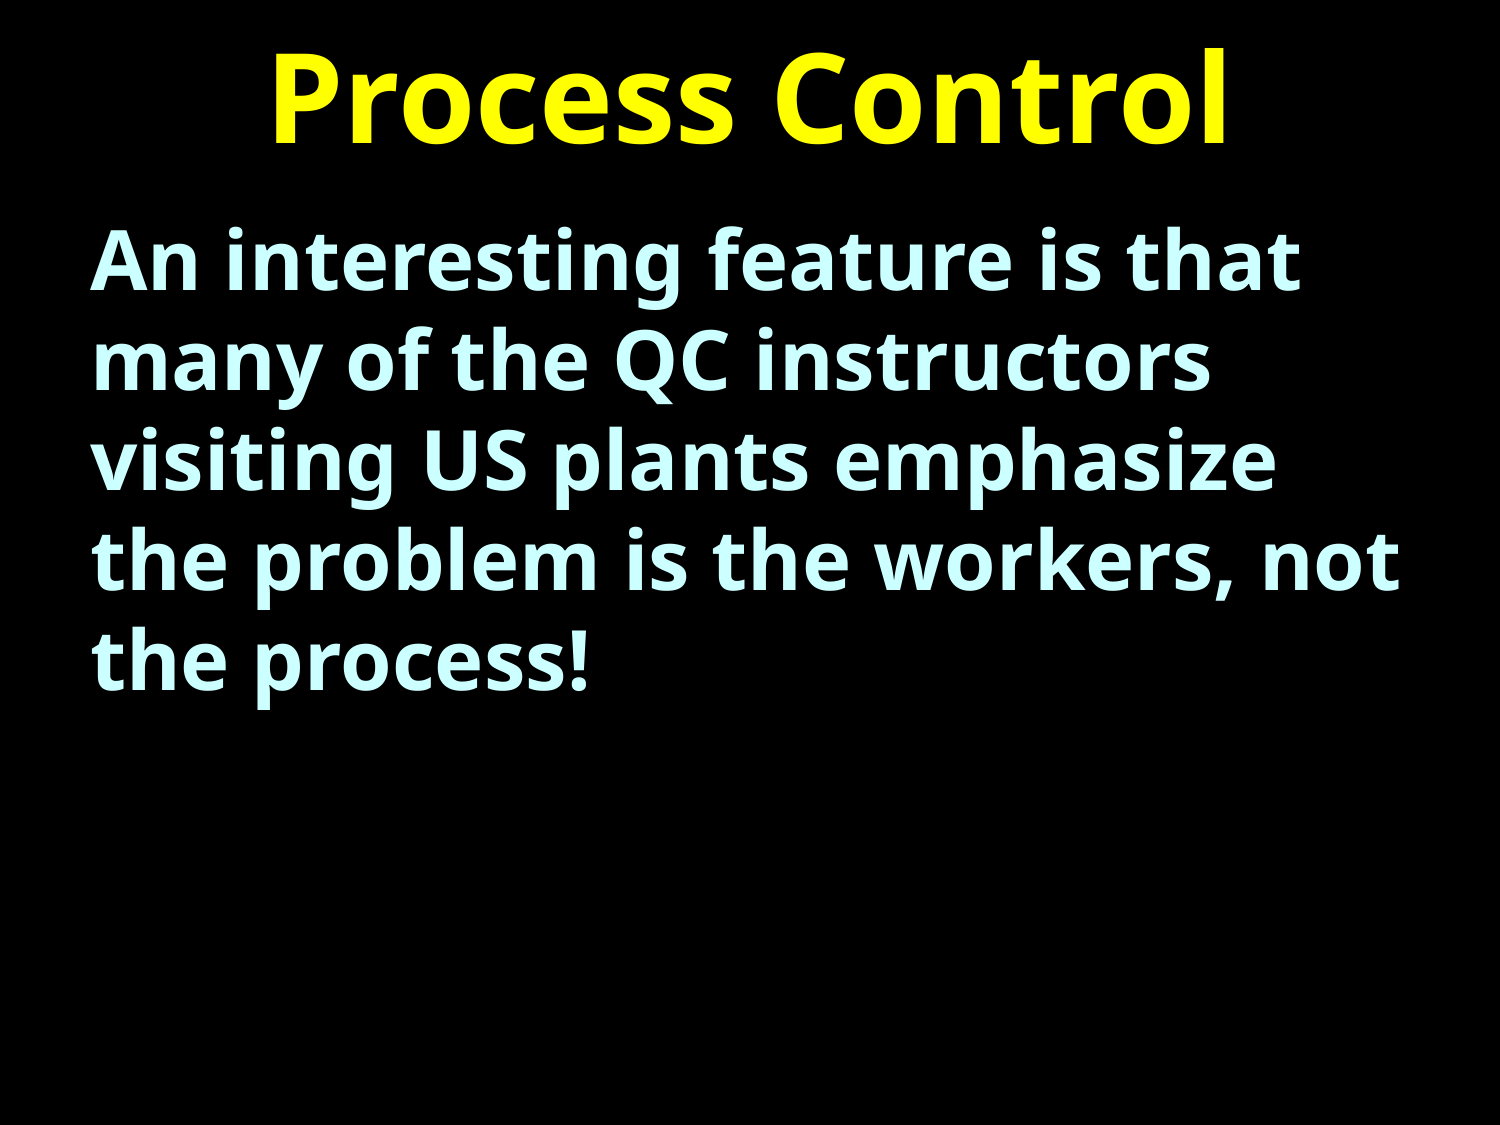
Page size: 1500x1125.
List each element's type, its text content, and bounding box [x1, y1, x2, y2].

title Process Control [0, 0, 1500, 188]
list An interesting feature is that many of the QC instructors visiting US plants emphasize the problem is the workers, not the process! [75, 200, 1425, 1125]
